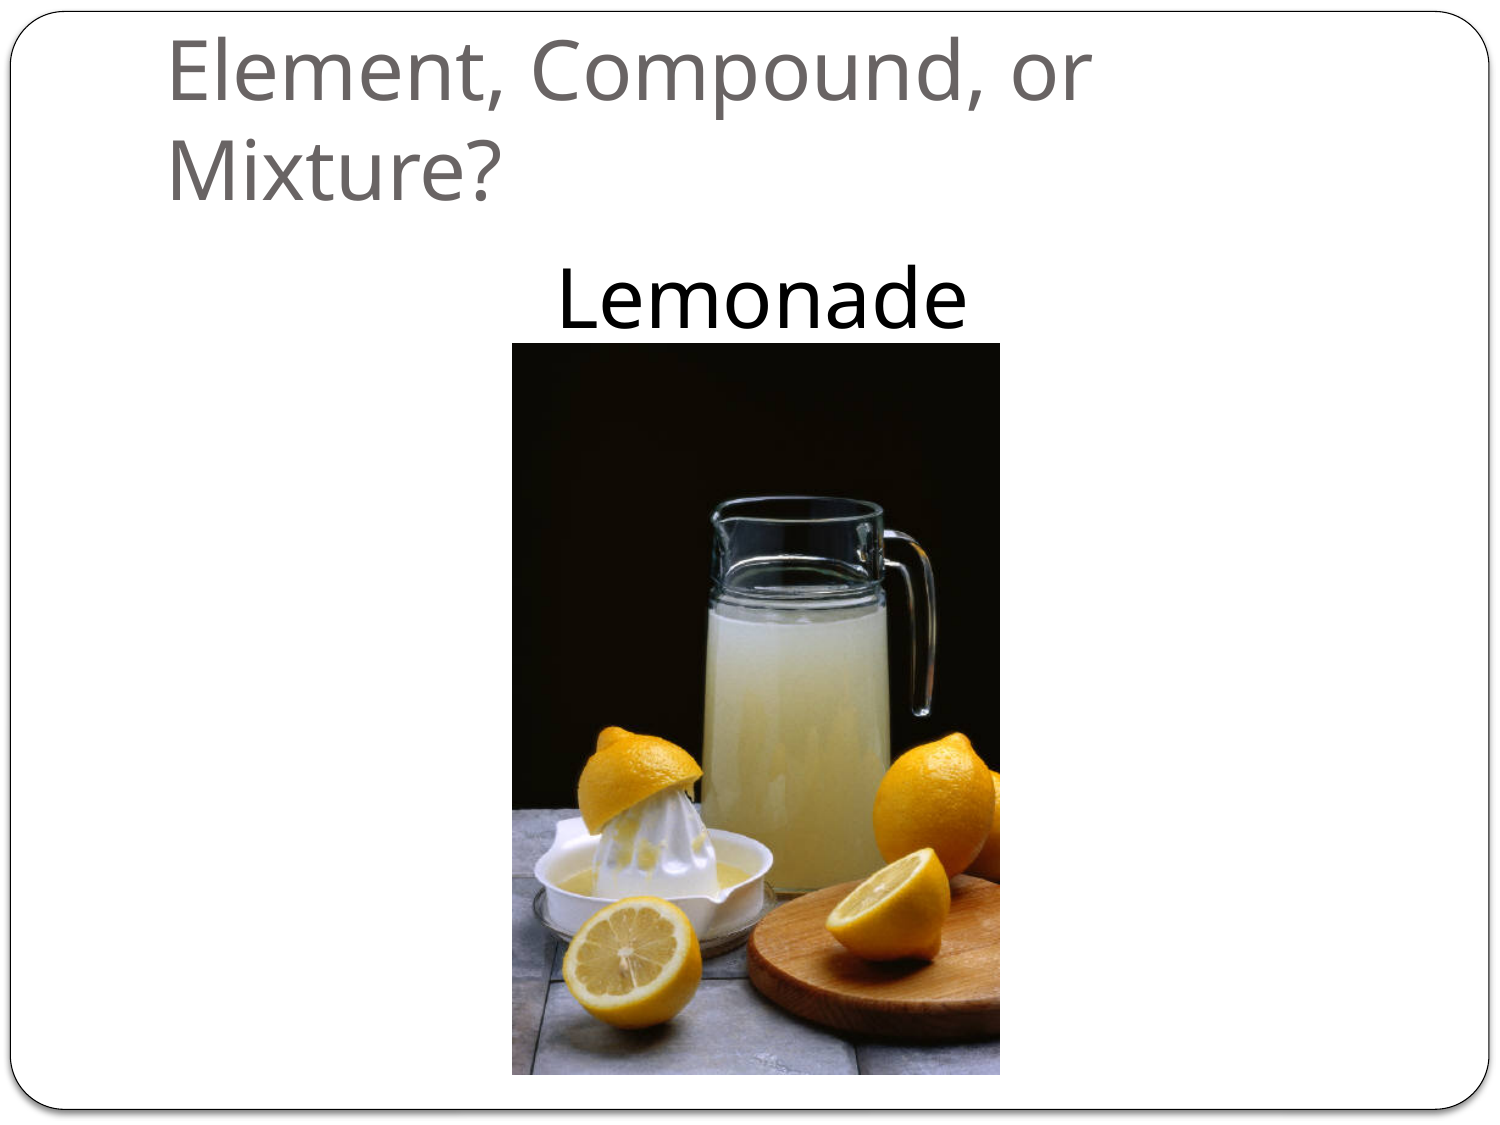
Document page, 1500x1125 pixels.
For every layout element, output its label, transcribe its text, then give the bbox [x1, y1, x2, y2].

title Element, Compound, or Mixture? [149, 44, 1426, 233]
picture [512, 343, 1001, 1076]
list Lemonade [124, 237, 1401, 401]
